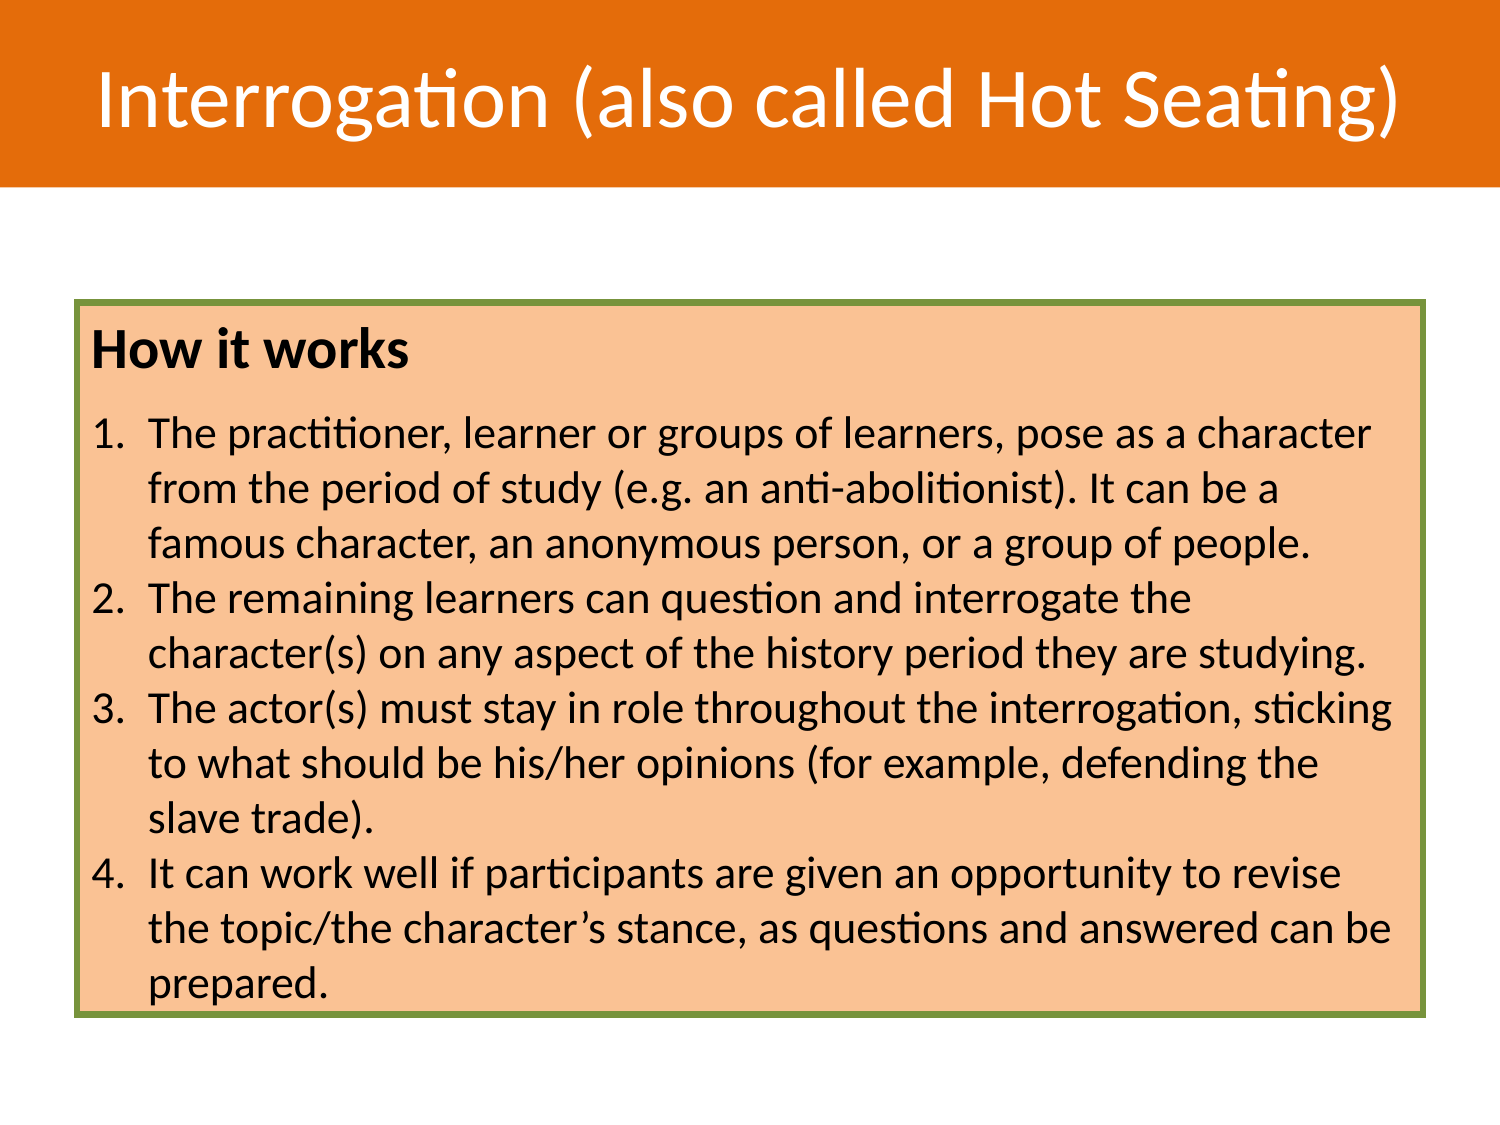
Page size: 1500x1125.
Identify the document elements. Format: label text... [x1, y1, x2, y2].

text_box Interrogation (also called Hot Seating) [0, 0, 1500, 188]
text_box How it works The practitioner, learner or groups of learners, pose as a character from the period of study (e.g. an anti-abolitionist). It can be a famous character, an anonymous person, or a group of people. The remaining learners can question and interrogate the character(s) on any aspect of the history period they are studying. The actor(s) must stay in role throughout the interrogation, sticking to what should be his/her opinions (for example, defending the slave trade). It can work well if participants are given an opportunity to revise the topic/the character’s stance, as questions and answered can be prepared. [76, 302, 1424, 1015]
